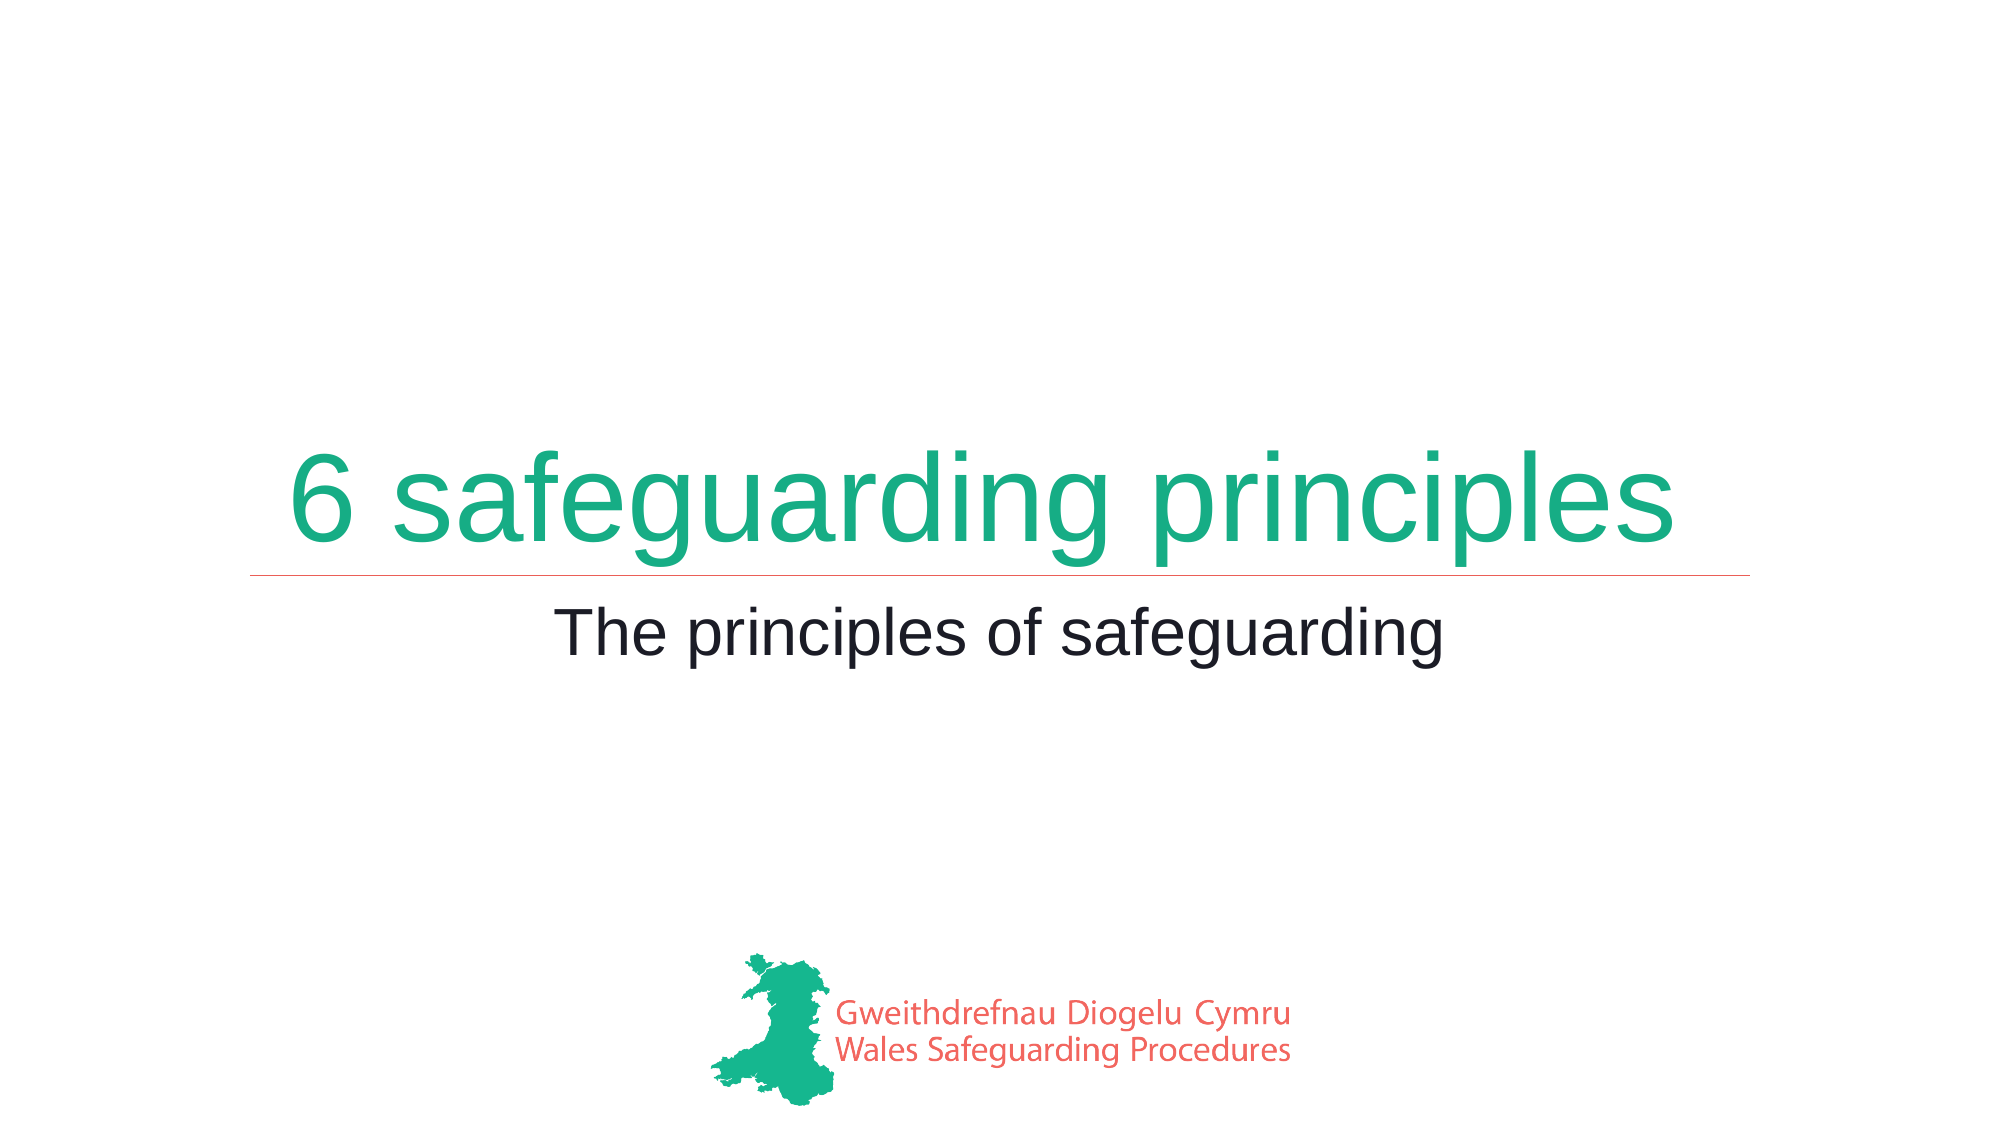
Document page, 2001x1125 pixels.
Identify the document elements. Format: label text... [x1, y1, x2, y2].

picture [710, 953, 1290, 1106]
title 6 safeguarding principles [249, 184, 1750, 576]
subtitle The principles of safeguarding [249, 590, 1750, 863]
